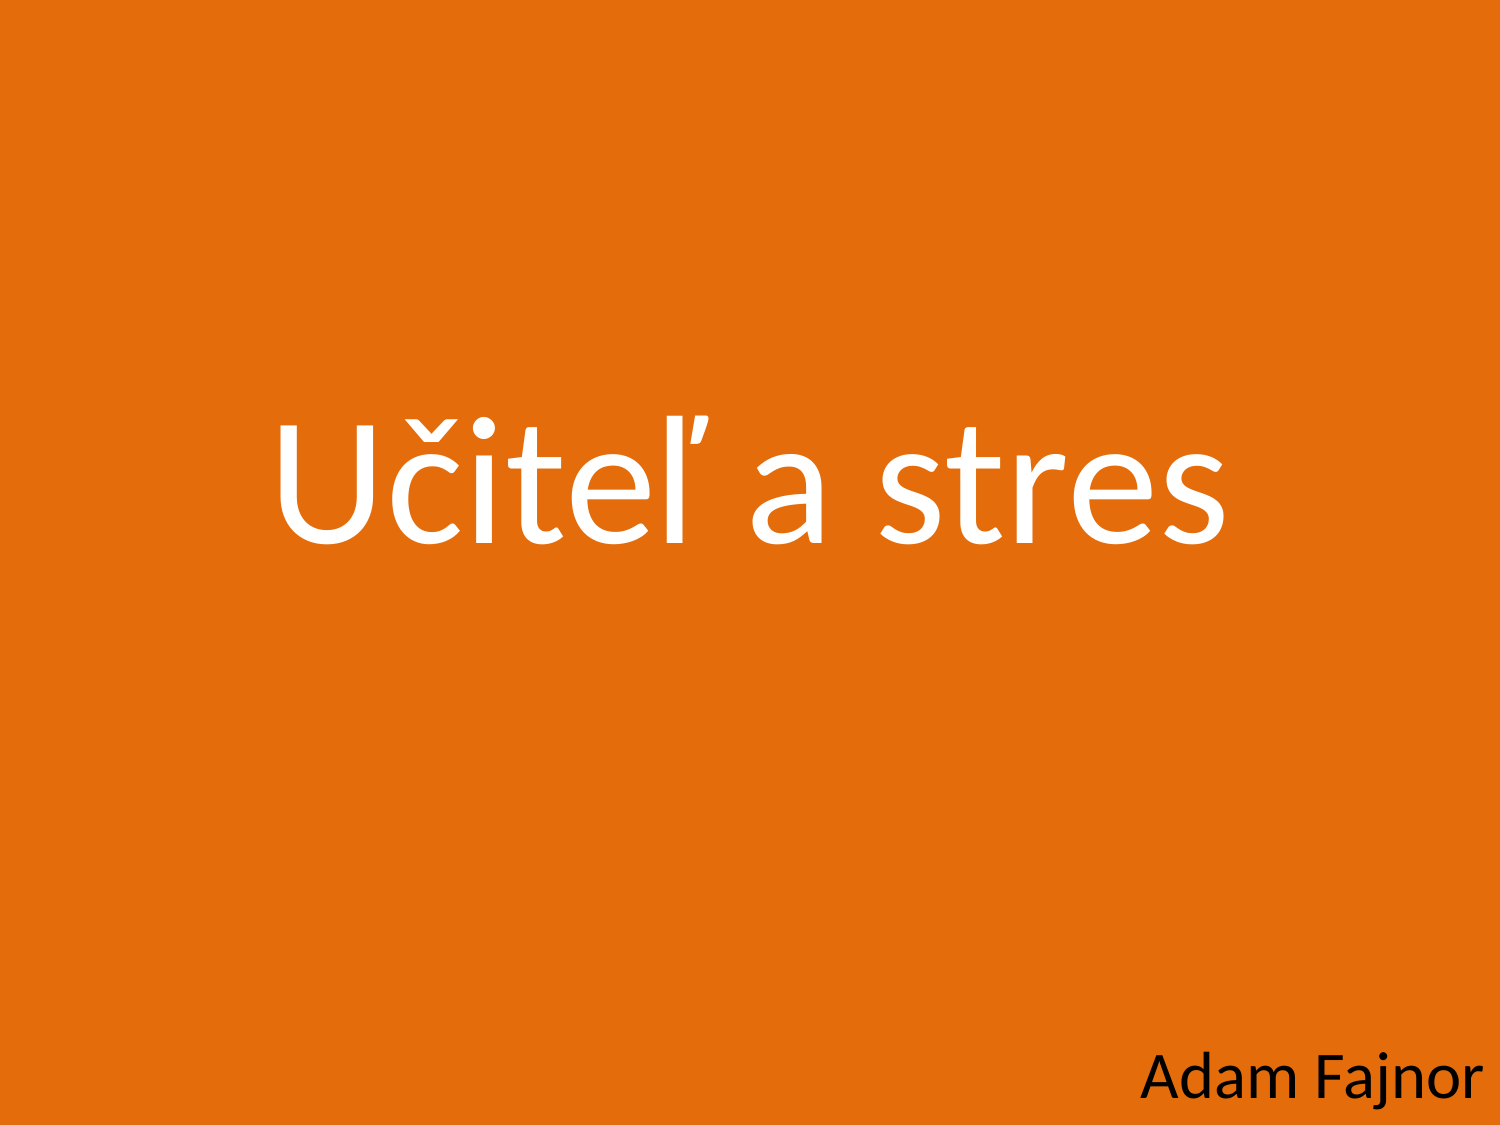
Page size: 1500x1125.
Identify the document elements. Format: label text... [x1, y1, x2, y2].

subtitle Adam Fajnor [450, 837, 1500, 1125]
title Učiteľ a stres [112, 349, 1388, 591]
